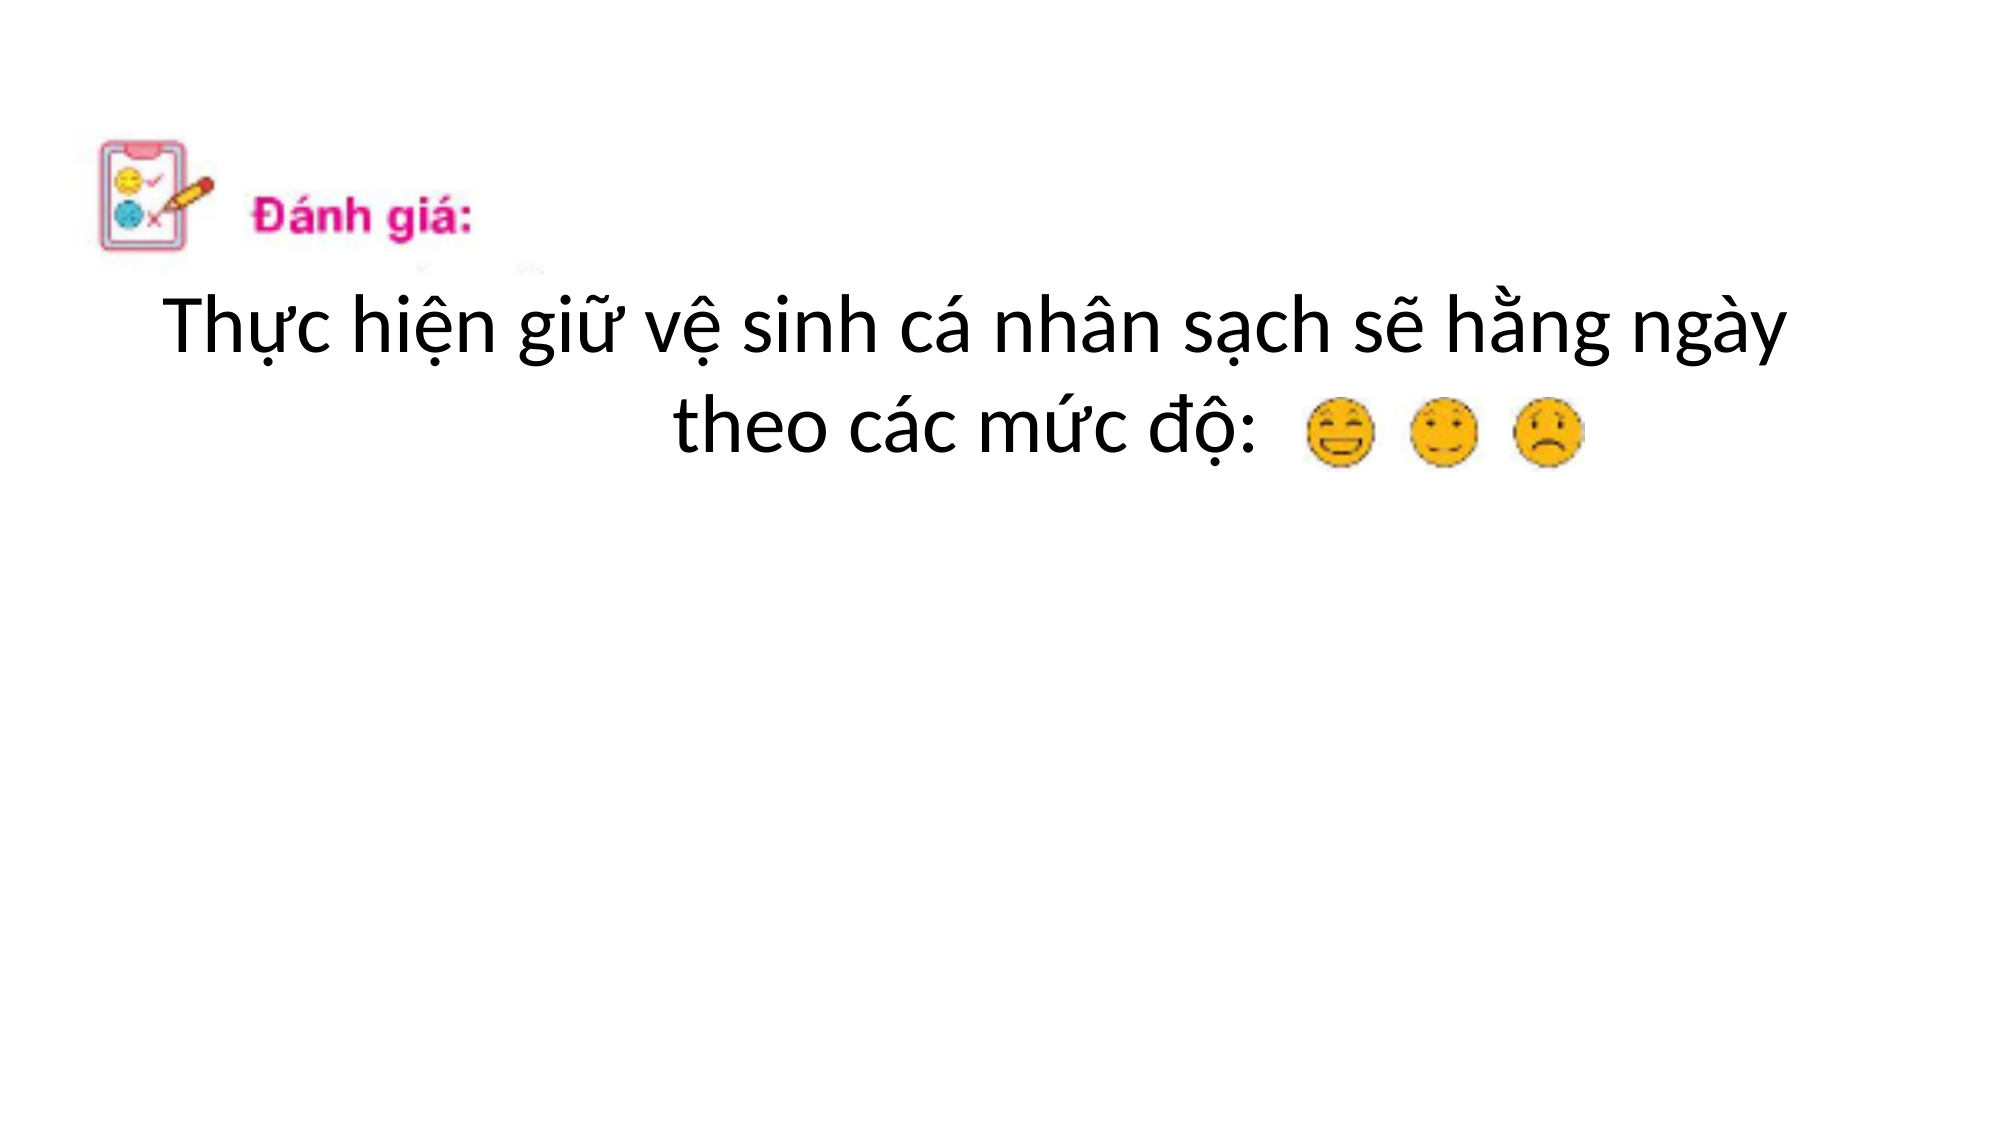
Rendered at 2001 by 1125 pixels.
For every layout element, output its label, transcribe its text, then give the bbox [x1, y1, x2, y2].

picture [59, 101, 544, 275]
text_box Thực hiện giữ vệ sinh cá nhân sạch sẽ hằng ngày theo các mức độ: [57, 100, 1894, 639]
picture [1302, 397, 1585, 472]
